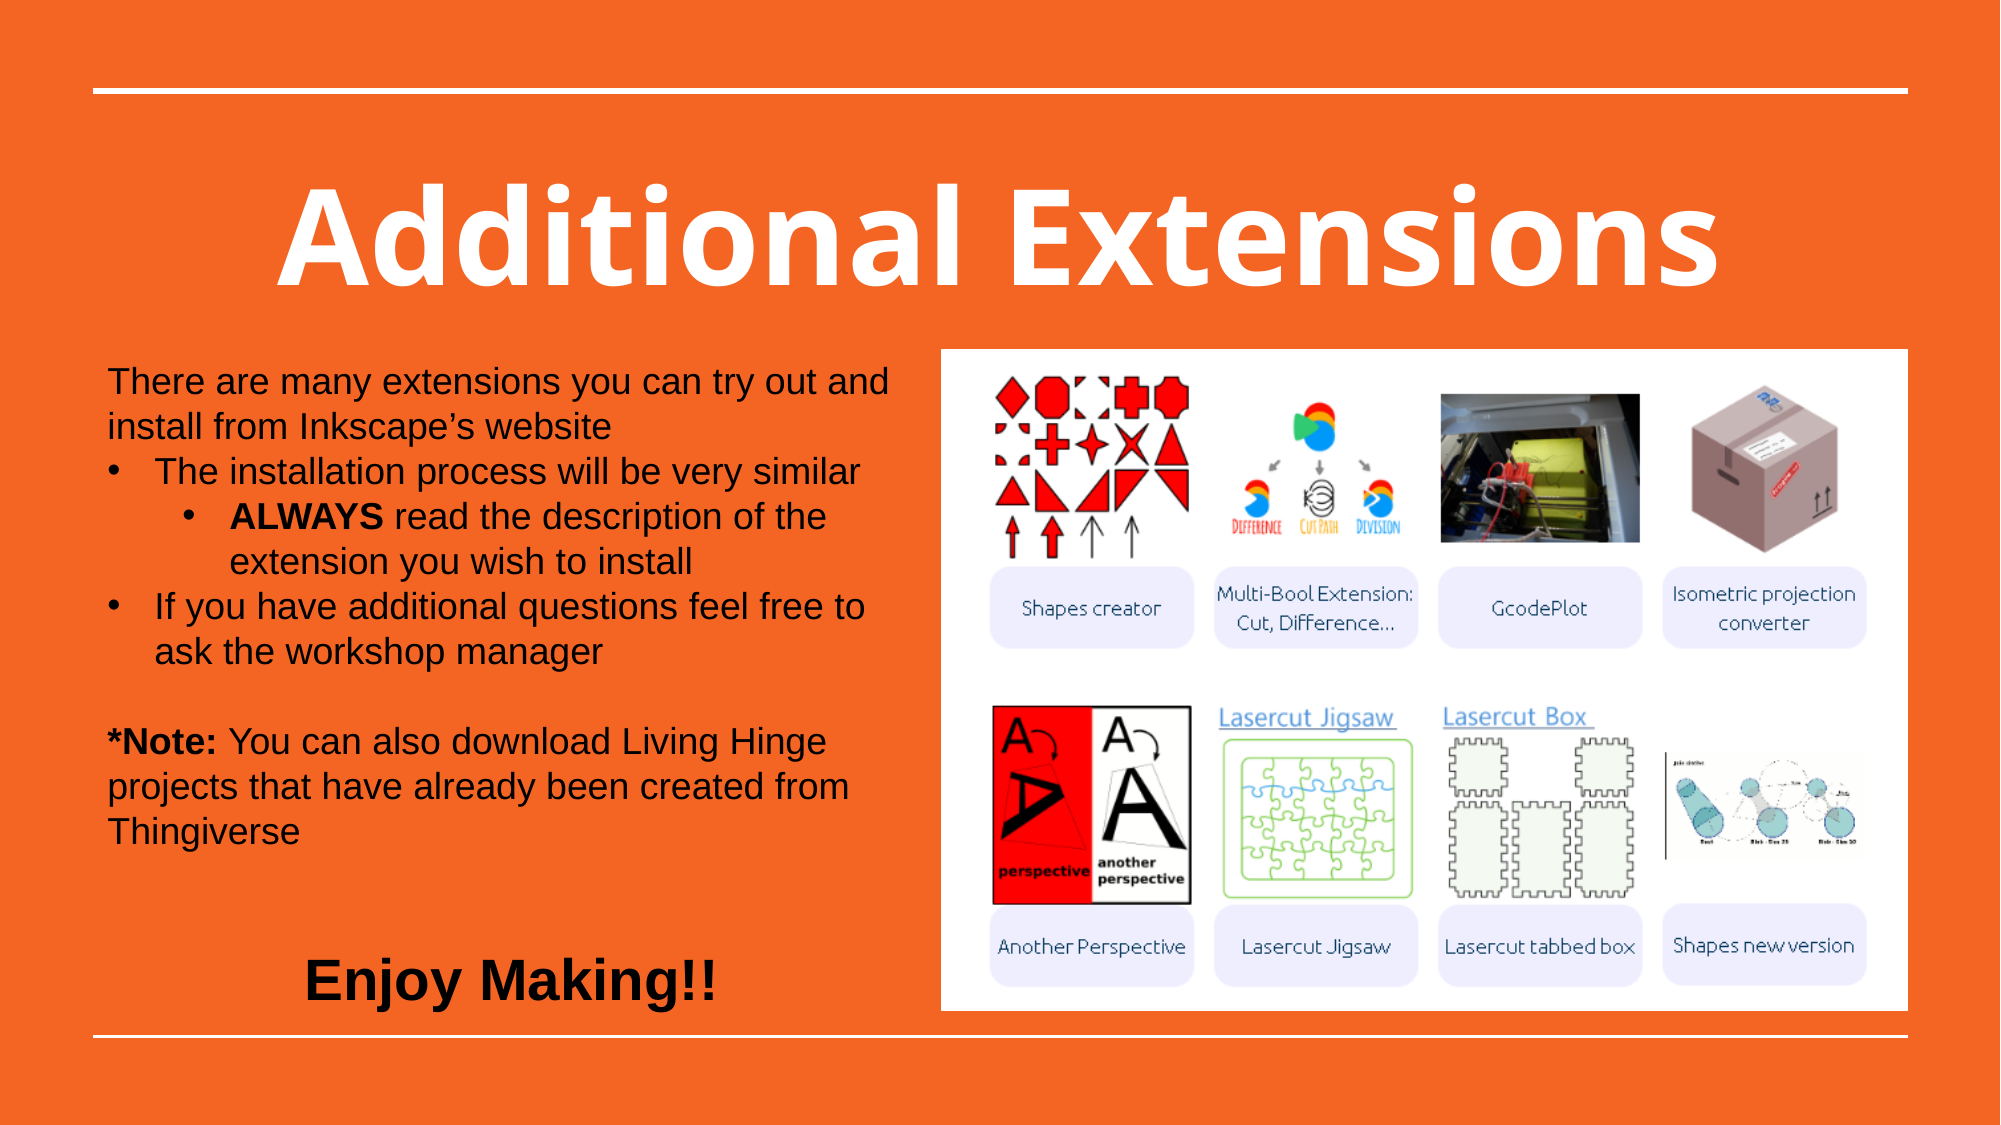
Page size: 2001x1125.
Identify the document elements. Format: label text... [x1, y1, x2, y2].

text_box There are many extensions you can try out and install from Inkscape’s website The installation process will be very similar ALWAYS read the description of the extension you wish to install If you have additional questions feel free to ask the workshop manager *Note: You can also download Living Hinge projects that have already been created from Thingiverse Enjoy Making!! [92, 349, 931, 1020]
picture [941, 349, 1908, 1011]
title Additional Extensions [92, 63, 1908, 401]
